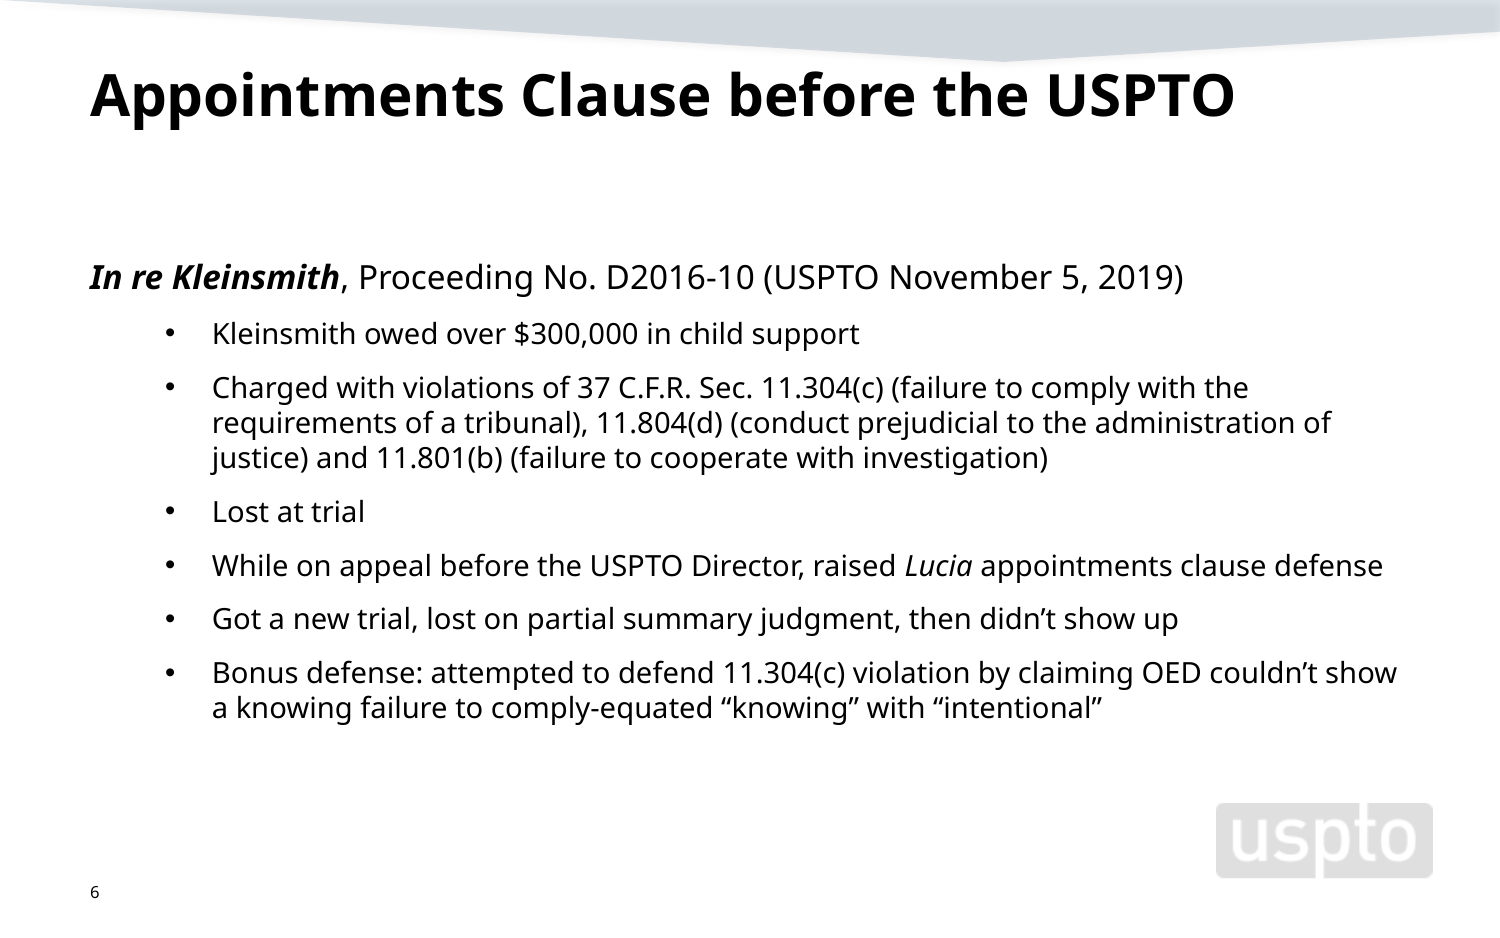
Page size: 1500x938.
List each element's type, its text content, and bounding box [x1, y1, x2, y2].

picture [1216, 803, 1433, 880]
title Appointments Clause before the USPTO [75, 50, 1425, 150]
list In re Kleinsmith, Proceeding No. D2016-10 (USPTO November 5, 2019) Kleinsmith owed over $300,000 in child support Charged with violations of 37 C.F.R. Sec. 11.304(c) (failure to comply with the requirements of a tribunal), 11.804(d) (conduct prejudicial to the administration of justice) and 11.801(b) (failure to cooperate with investigation) Lost at trial While on appeal before the USPTO Director, raised Lucia appointments clause defense Got a new trial, lost on partial summary judgment, then didn’t show up Bonus defense: attempted to defend 11.304(c) violation by claiming OED couldn’t show a knowing failure to comply-equated “knowing” with “intentional” [75, 150, 1425, 859]
slide_number 6 [75, 868, 413, 919]
